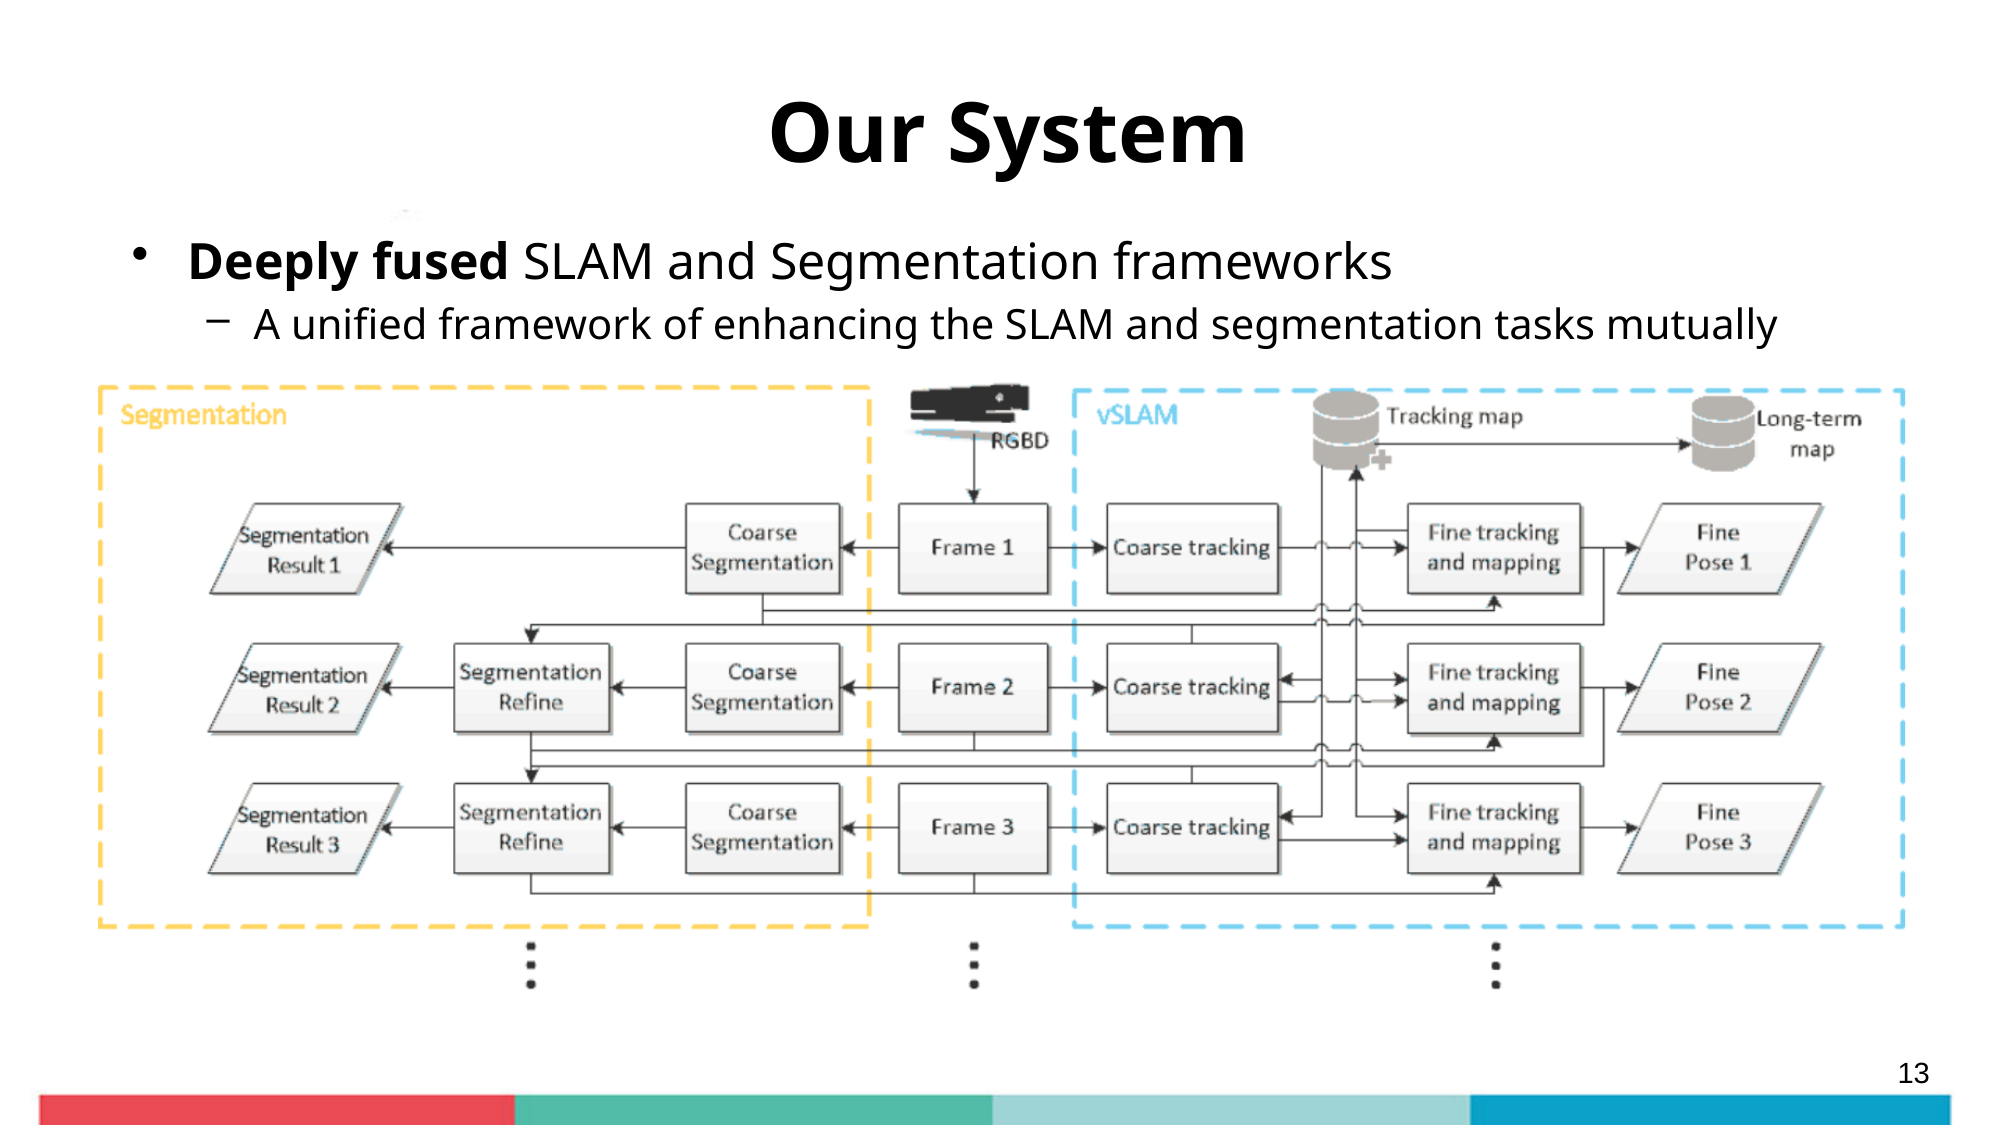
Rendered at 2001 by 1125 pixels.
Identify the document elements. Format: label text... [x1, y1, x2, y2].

list Deeply fused SLAM and Segmentation frameworks A unified framework of enhancing the SLAM and segmentation tasks mutually [116, 221, 1897, 361]
slide_number 13 [1478, 1046, 1945, 1125]
picture [0, 0, 2001, 1125]
title Our System [116, 45, 1900, 213]
